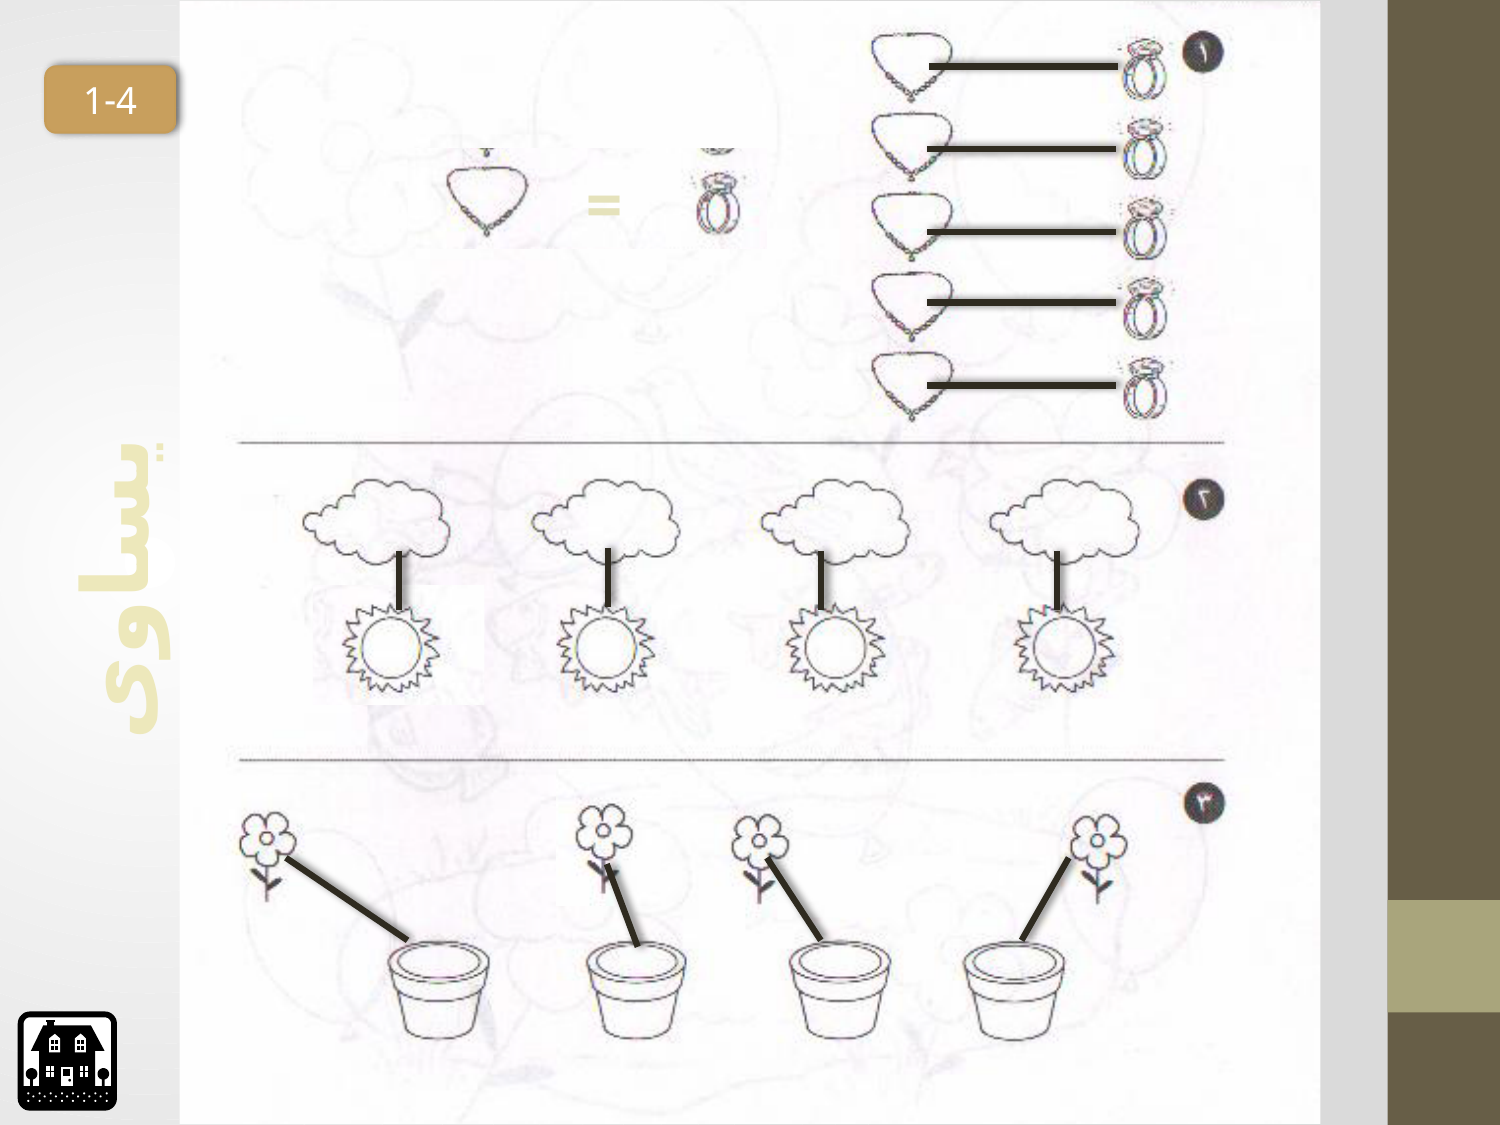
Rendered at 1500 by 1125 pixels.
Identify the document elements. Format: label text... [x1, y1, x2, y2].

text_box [766, 857, 822, 941]
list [179, 1, 1321, 1124]
picture [312, 584, 485, 705]
text_box 1-4 [44, 65, 176, 134]
text_box يساوى [48, 149, 174, 1029]
picture [407, 148, 768, 250]
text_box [1021, 857, 1070, 941]
picture [555, 769, 662, 906]
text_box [285, 857, 409, 941]
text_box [606, 863, 639, 948]
